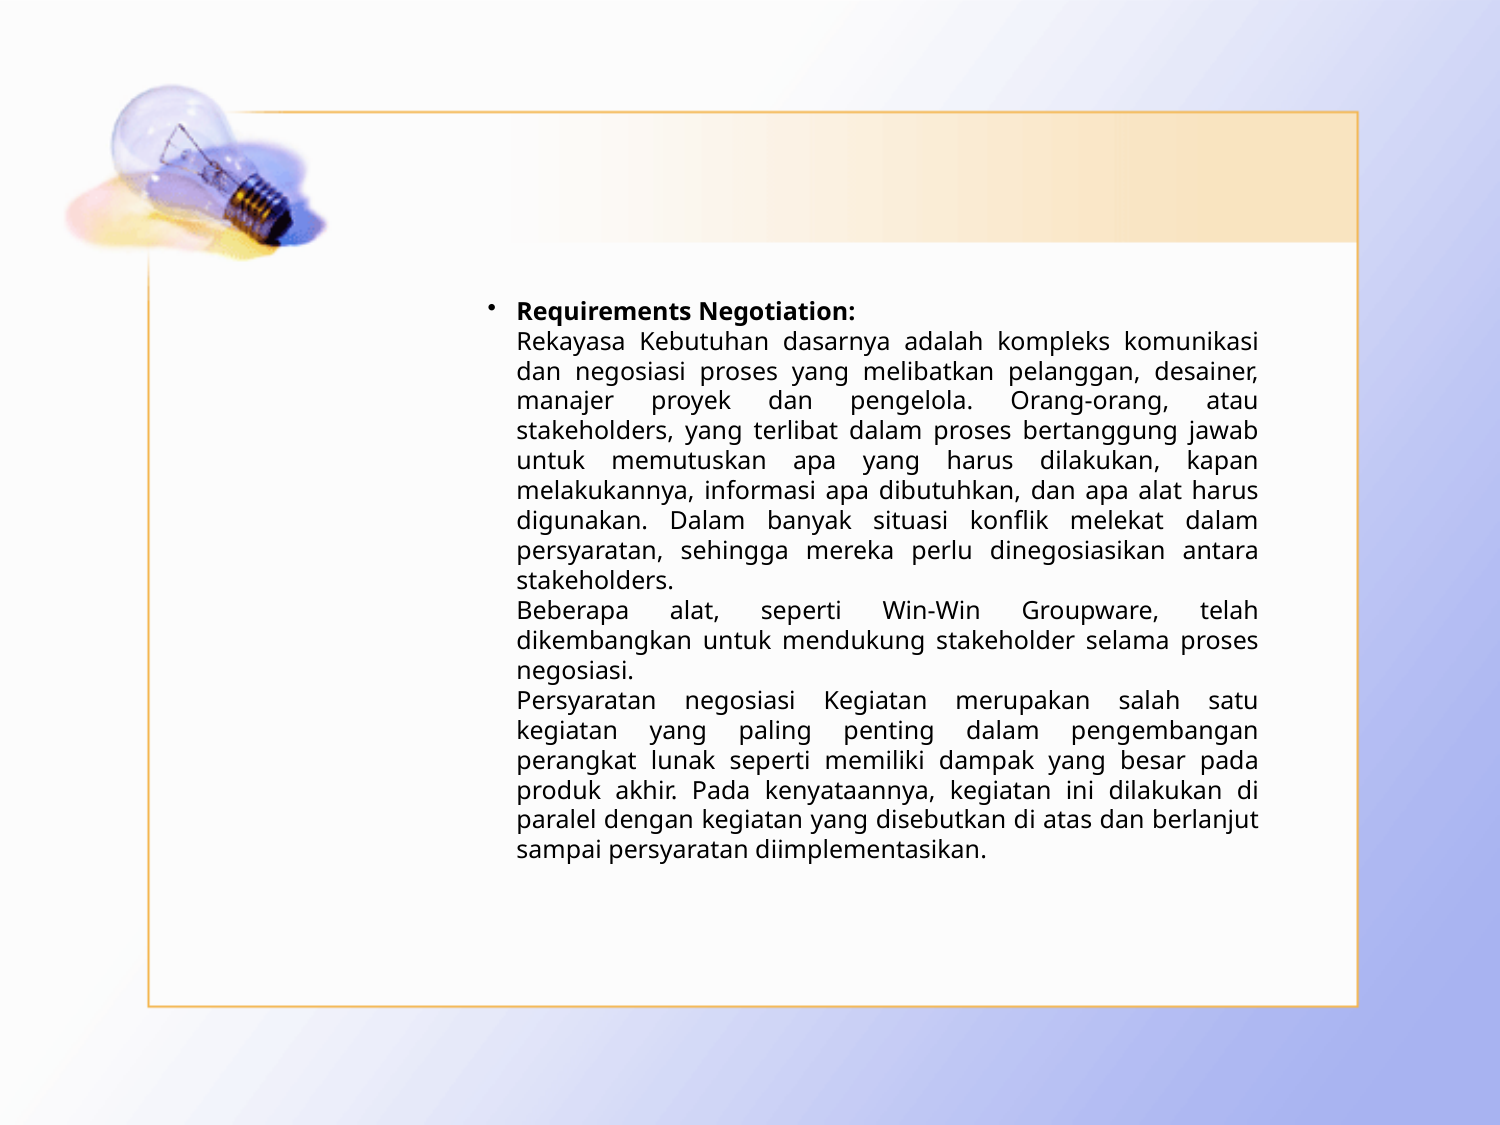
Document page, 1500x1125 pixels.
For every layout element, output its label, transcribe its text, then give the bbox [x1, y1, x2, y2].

list Requirements Negotiation: Rekayasa Kebutuhan dasarnya adalah kompleks komunikasi dan negosiasi proses yang melibatkan pelanggan, desainer, manajer proyek dan pengelola. Orang-orang, atau stakeholders, yang terlibat dalam proses bertanggung jawab untuk memutuskan apa yang harus dilakukan, kapan melakukannya, informasi apa dibutuhkan, dan apa alat harus digunakan. Dalam banyak situasi konflik melekat dalam persyaratan, sehingga mereka perlu dinegosiasikan antara stakeholders. Beberapa alat, seperti Win-Win Groupware, telah dikembangkan untuk mendukung stakeholder selama proses negosiasi. Persyaratan negosiasi Kegiatan merupakan salah satu kegiatan yang paling penting dalam pengembangan perangkat lunak seperti memiliki dampak yang besar pada produk akhir. Pada kenyataannya, kegiatan ini dilakukan di paralel dengan kegiatan yang disebutkan di atas dan berlanjut sampai persyaratan diimplementasikan. [324, 287, 1276, 926]
picture [0, 0, 1500, 1125]
